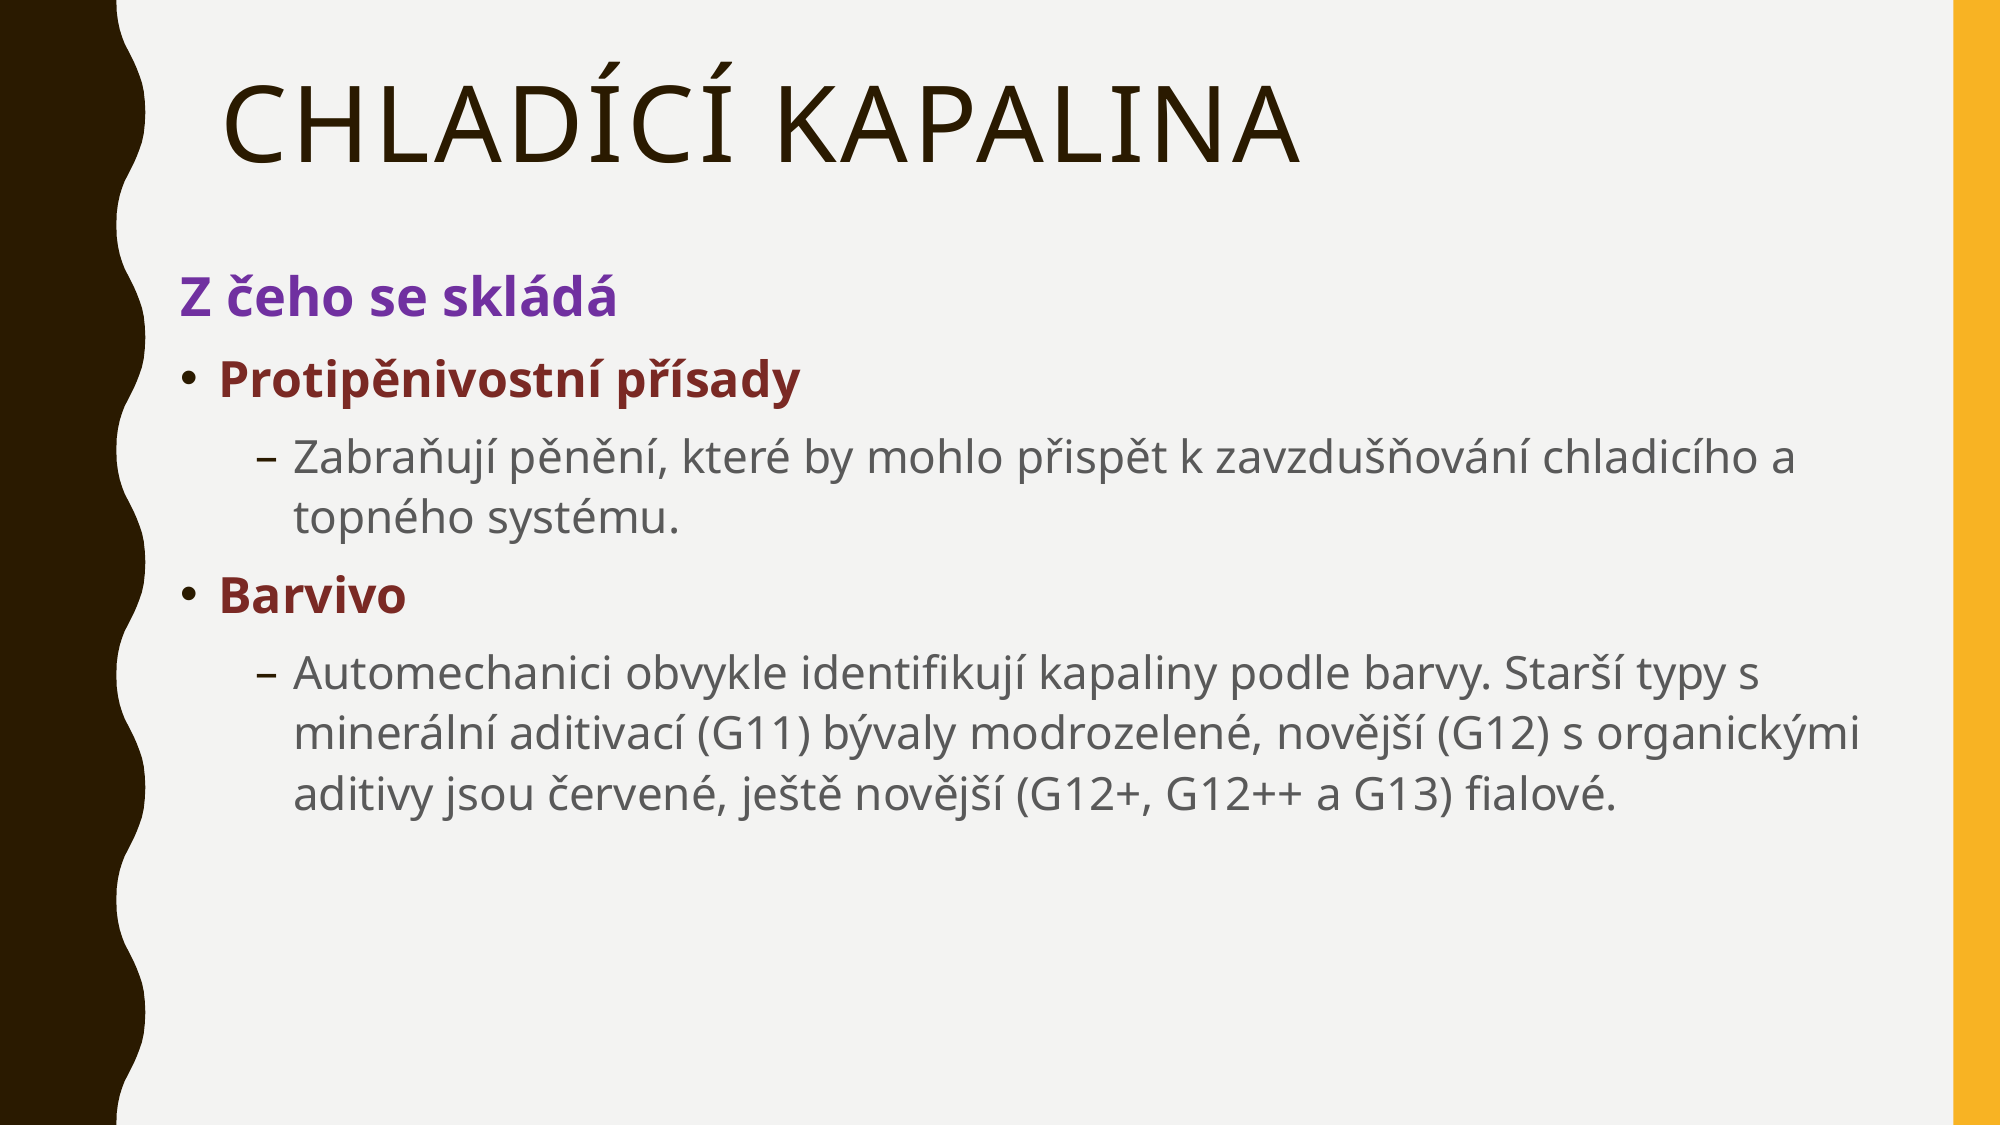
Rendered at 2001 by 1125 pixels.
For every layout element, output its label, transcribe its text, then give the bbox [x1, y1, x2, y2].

title Chladící kapalina [205, 62, 1875, 247]
list Z čeho se skládá Protipěnivostní přísady Zabraňují pěnění, které by mohlo přispět k zavzdušňování chladicího a topného systému. Barvivo Automechanici obvykle identifikují kapaliny podle barvy. Starší typy s minerální aditivací (G11) bývaly modrozelené, novější (G12) s organickými aditivy jsou červené, ještě novější (G12+, G12++ a G13) fialové. [165, 247, 1883, 1052]
